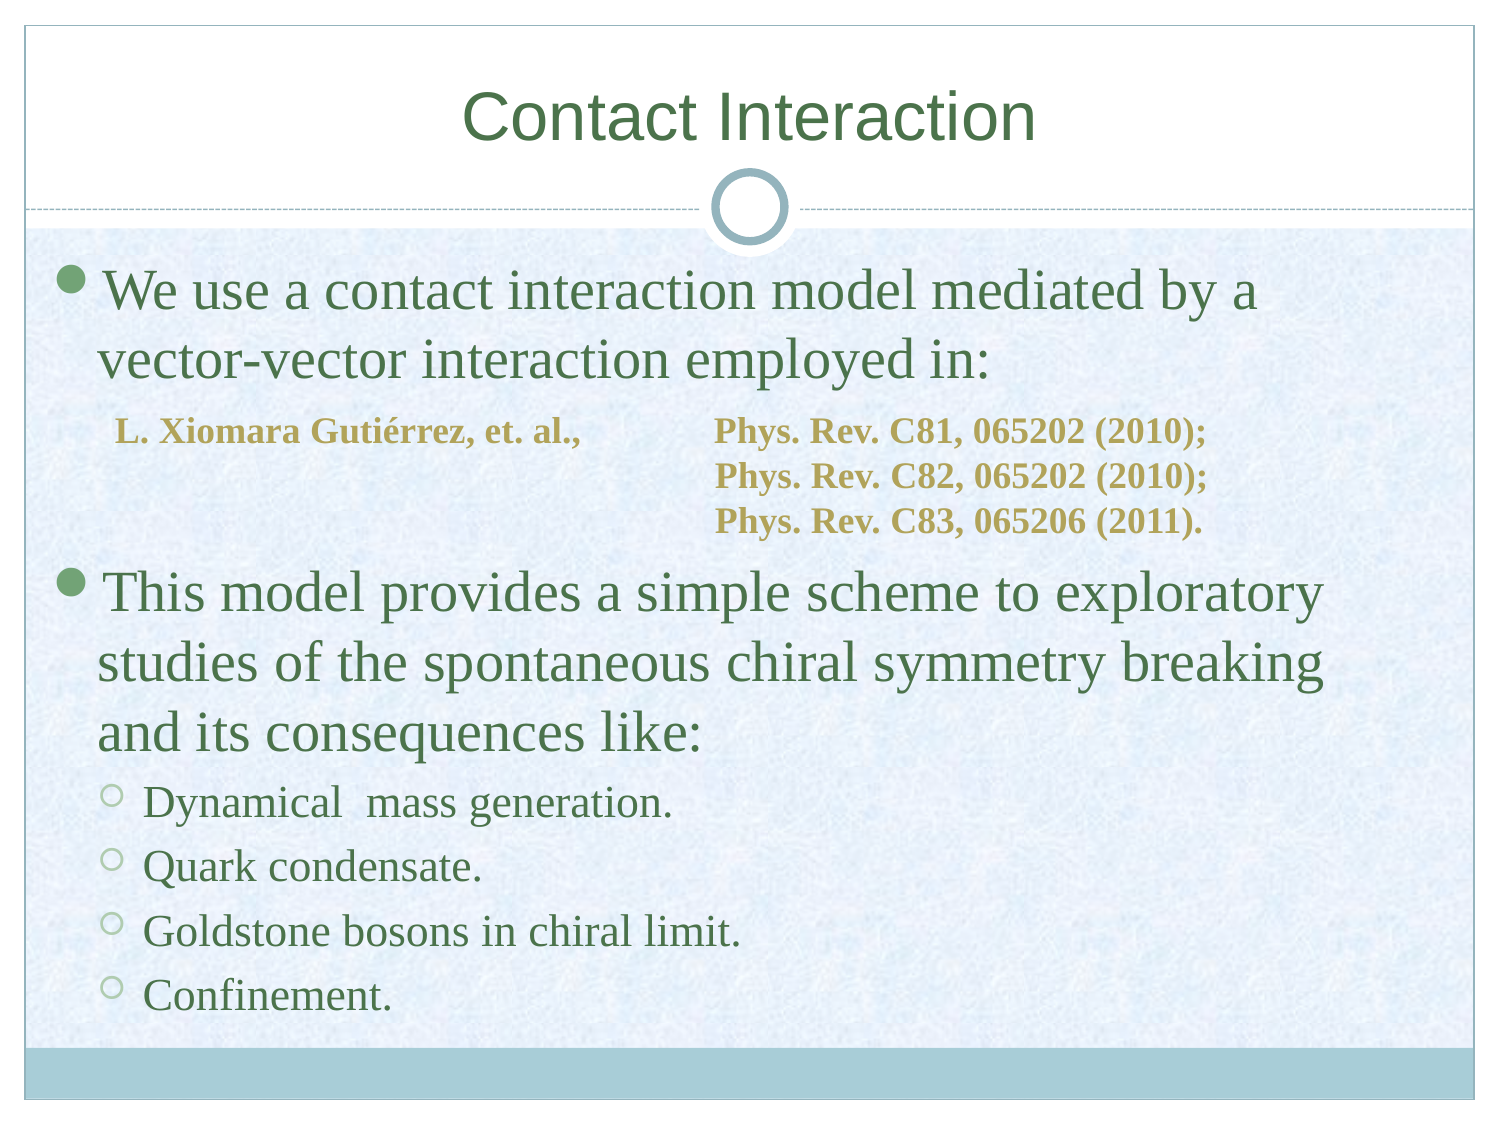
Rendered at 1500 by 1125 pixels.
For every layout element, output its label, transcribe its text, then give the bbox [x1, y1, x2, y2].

text_box This model provides a simple scheme to exploratory studies of the spontaneous chiral symmetry breaking and its consequences like: Dynamical mass generation. Quark condensate. Goldstone bosons in chiral limit. Confinement. [37, 545, 1388, 1059]
list We use a contact interaction model mediated by a vector-vector interaction employed in: [37, 243, 1388, 545]
title Contact Interaction [49, 37, 1450, 162]
text_box L. Xiomara Gutiérrez, et. al., Phys. Rev. C81, 065202 (2010); Phys. Rev. C82, 065202 (2010); Phys. Rev. C83, 065206 (2011). [100, 399, 1388, 545]
